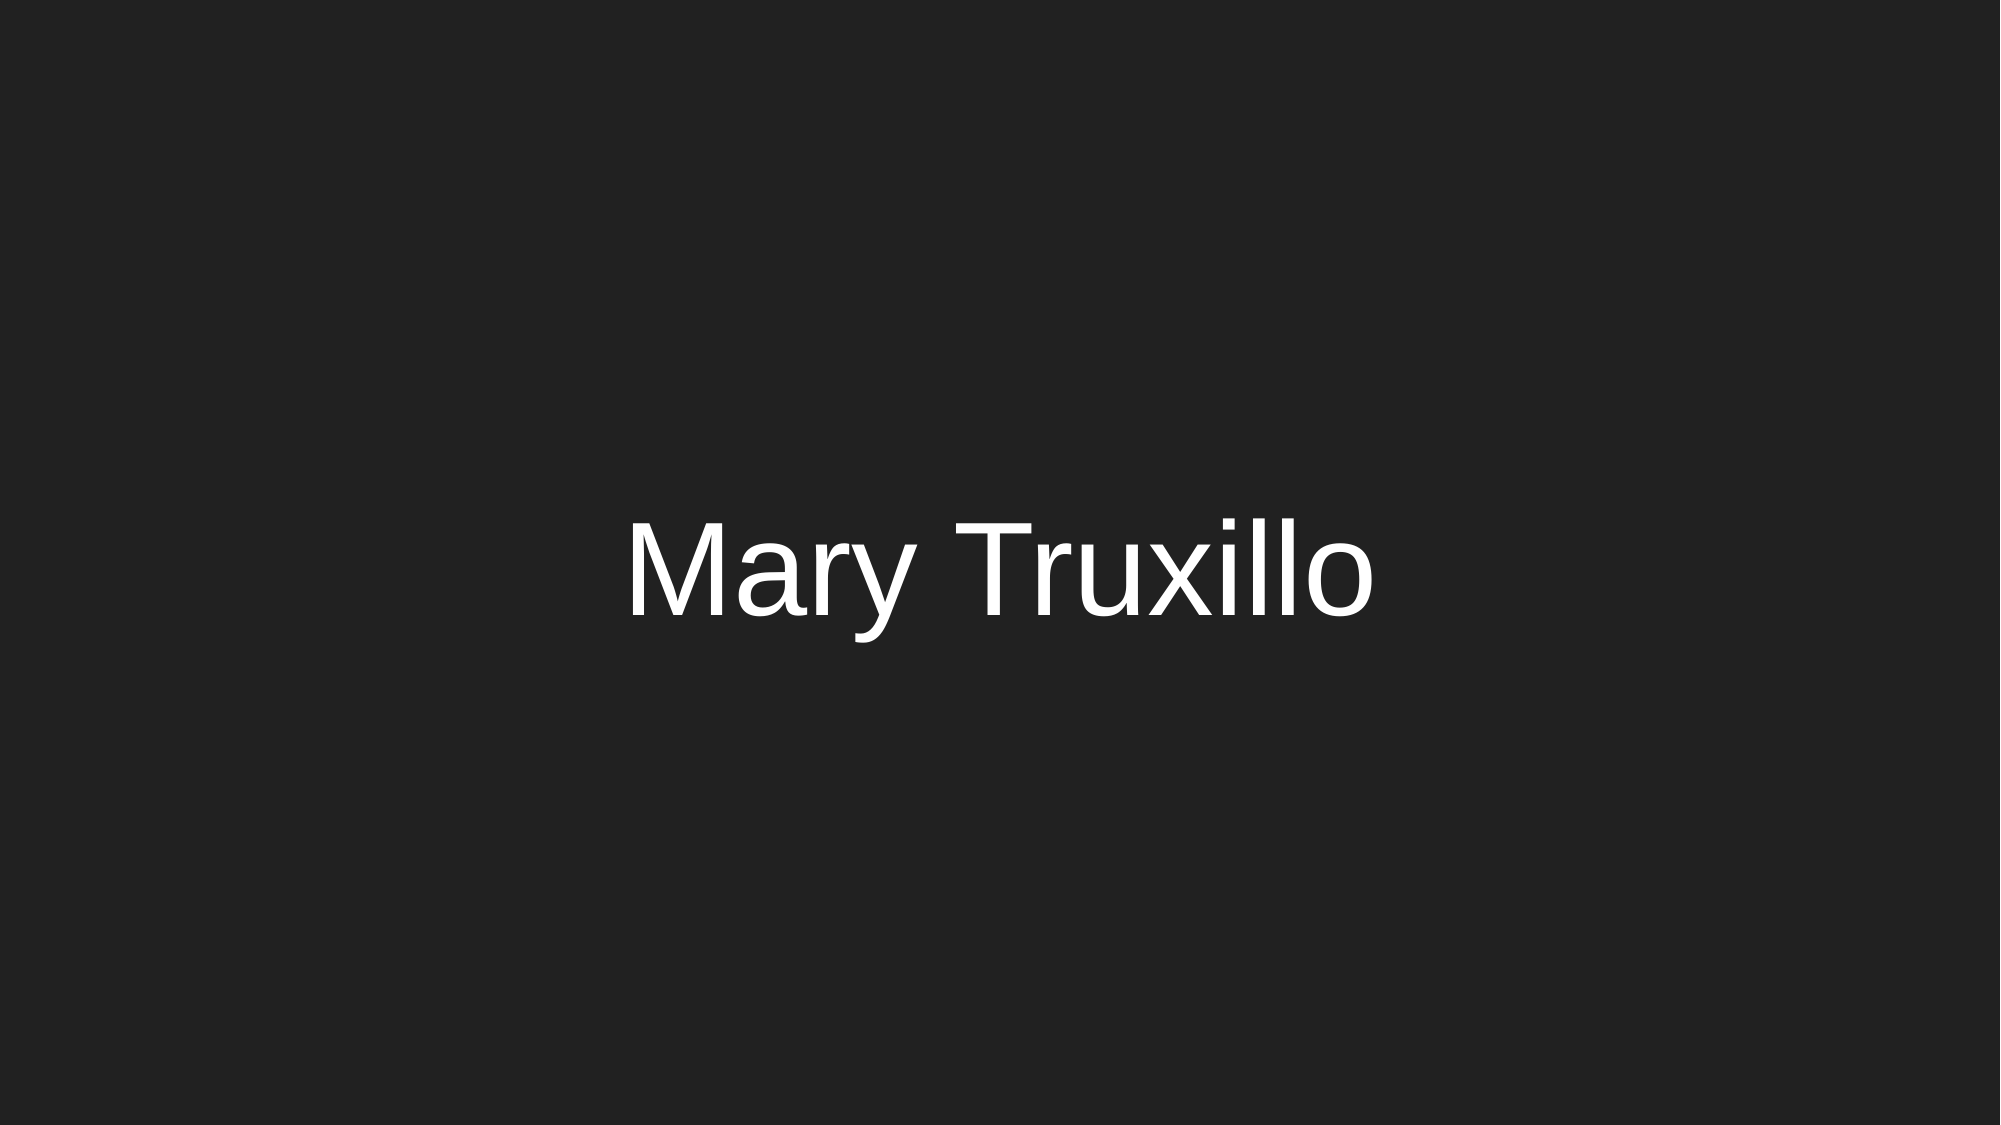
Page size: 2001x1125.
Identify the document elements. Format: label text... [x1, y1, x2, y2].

title Mary Truxillo [68, 470, 1932, 655]
